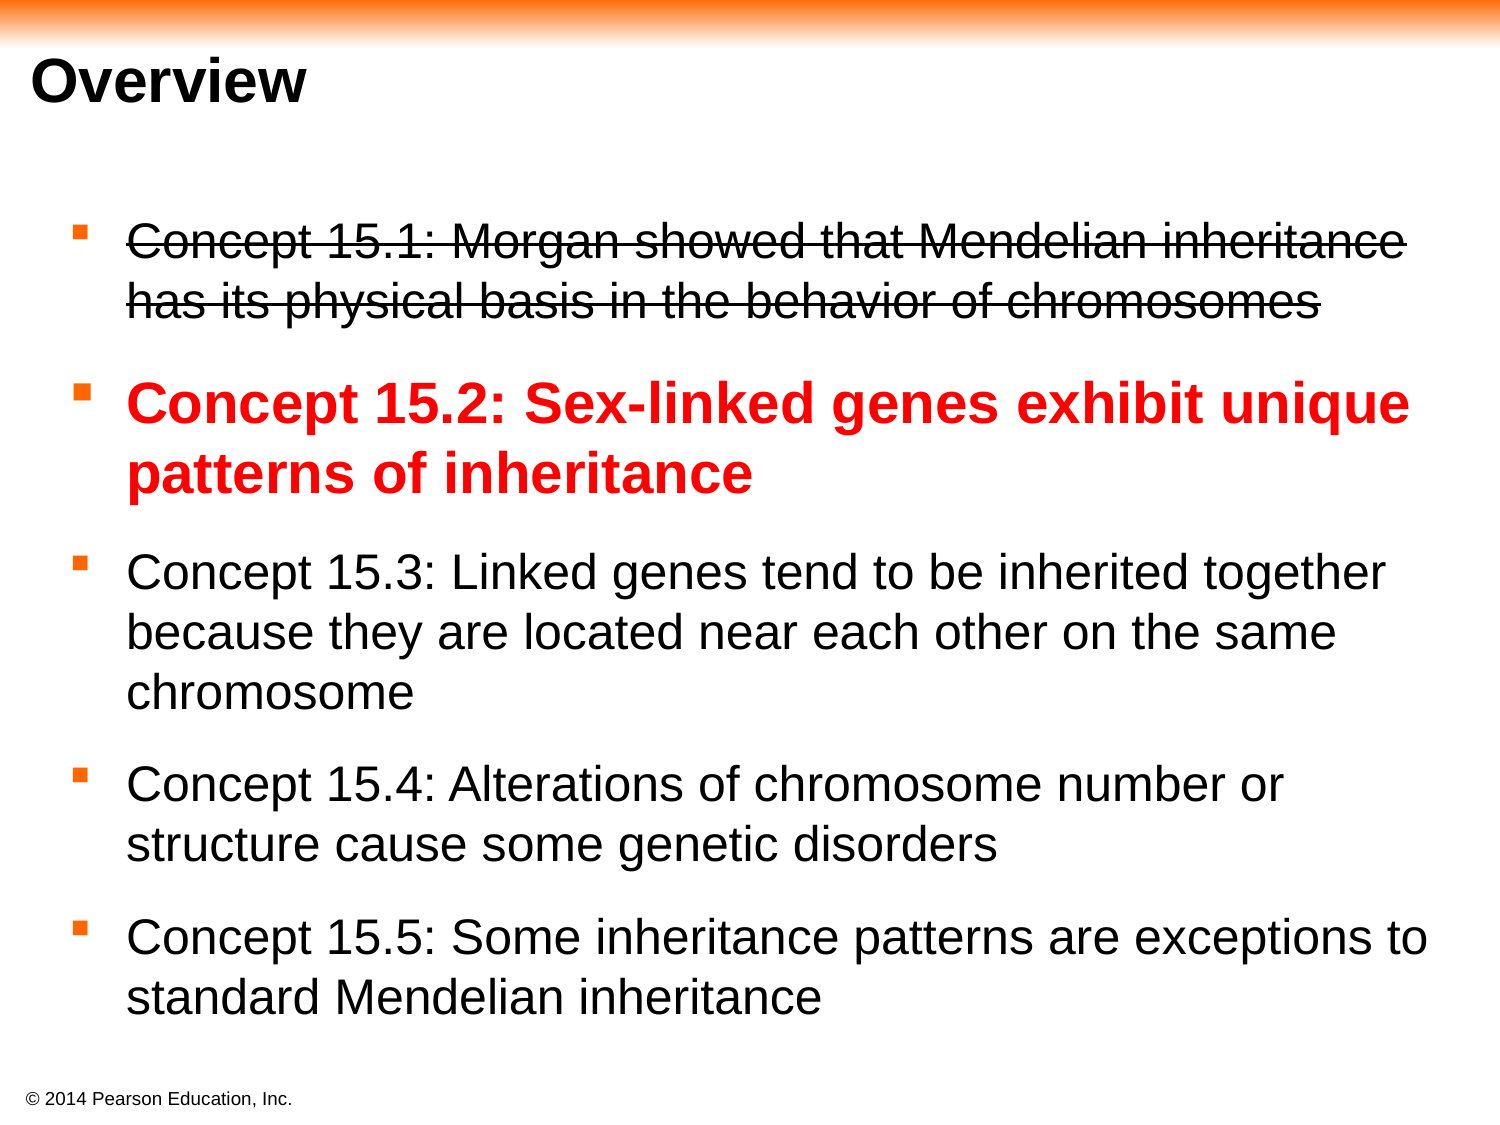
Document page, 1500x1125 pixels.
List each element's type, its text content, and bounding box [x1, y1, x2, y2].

list Concept 15.1: Morgan showed that Mendelian inheritance has its physical basis in the behavior of chromosomes Concept 15.2: Sex-linked genes exhibit unique patterns of inheritance Concept 15.3: Linked genes tend to be inherited together because they are located near each other on the same chromosome Concept 15.4: Alterations of chromosome number or structure cause some genetic disorders Concept 15.5: Some inheritance patterns are exceptions to standard Mendelian inheritance [69, 208, 1464, 1042]
title Overview [29, 49, 1470, 184]
